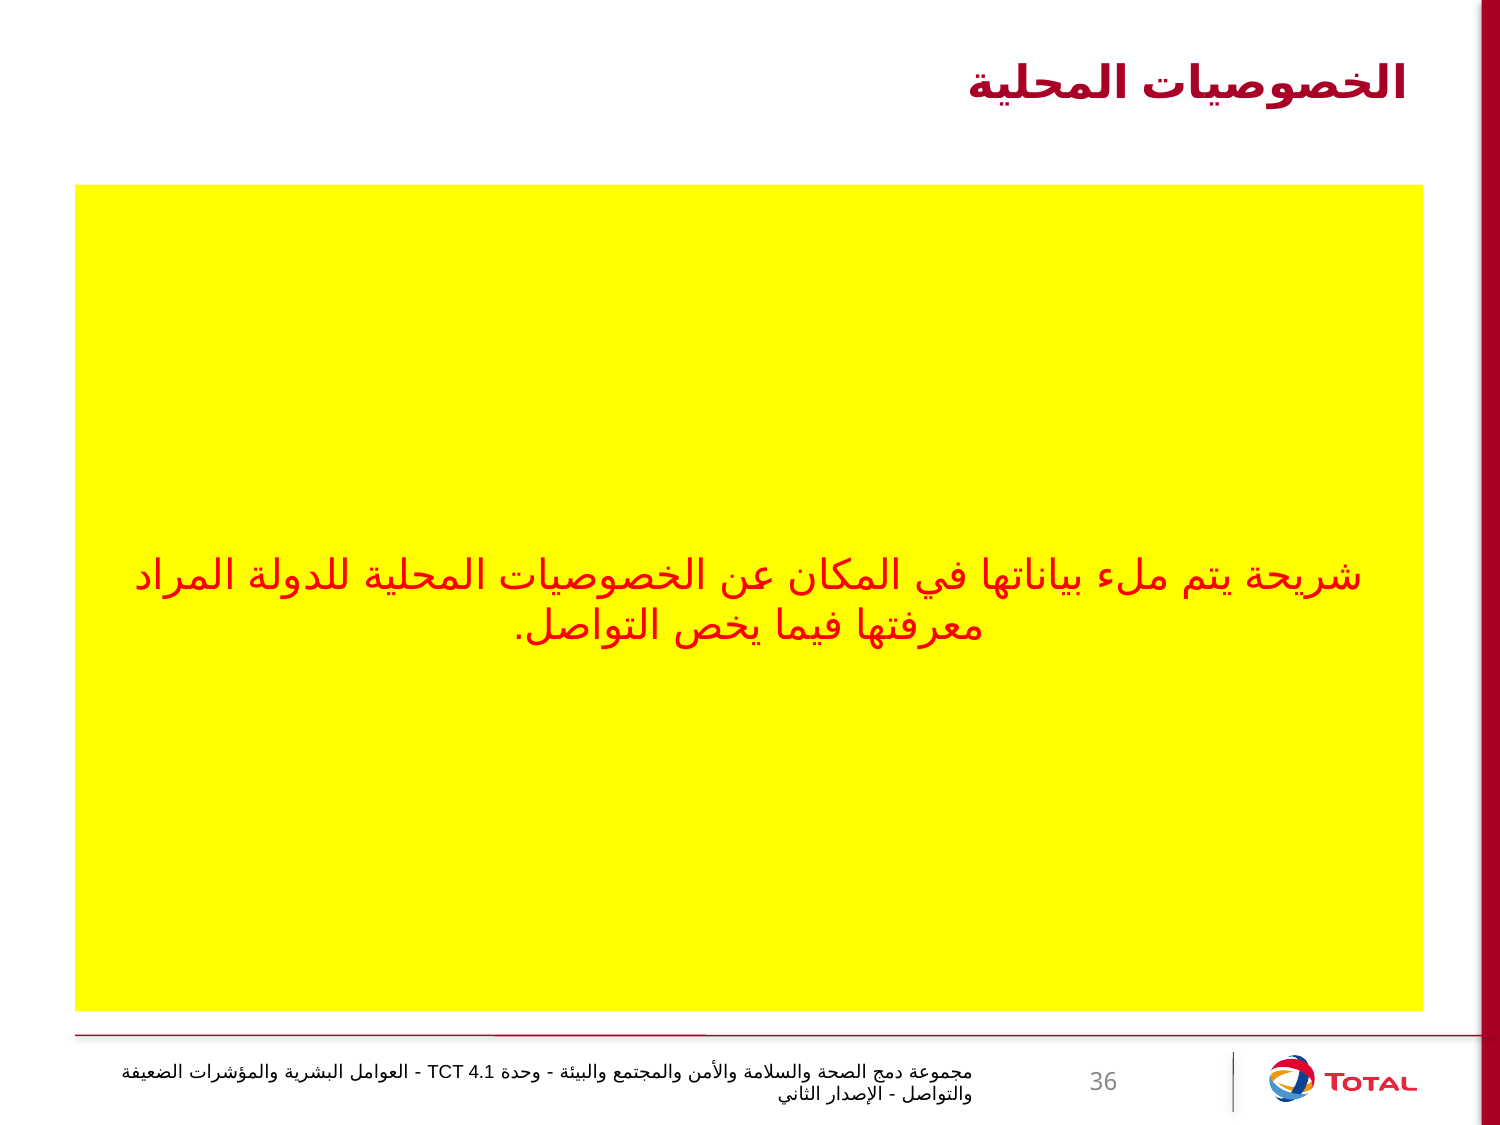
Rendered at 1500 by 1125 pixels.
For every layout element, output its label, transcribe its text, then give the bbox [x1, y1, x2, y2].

footer مجموعة دمج الصحة والسلامة والأمن والمجتمع والبيئة - وحدة TCT 4.1 - العوامل البشرية والمؤشرات الضعيفة والتواصل - الإصدار الثاني [75, 1051, 988, 1112]
picture [1260, 1045, 1426, 1112]
slide_number 36 [1074, 1051, 1194, 1112]
list شريحة يتم ملء بياناتها في المكان عن الخصوصيات المحلية للدولة المراد معرفتها فيما يخص التواصل. [75, 184, 1424, 1012]
title الخصوصيات المحلية [75, 45, 1424, 150]
